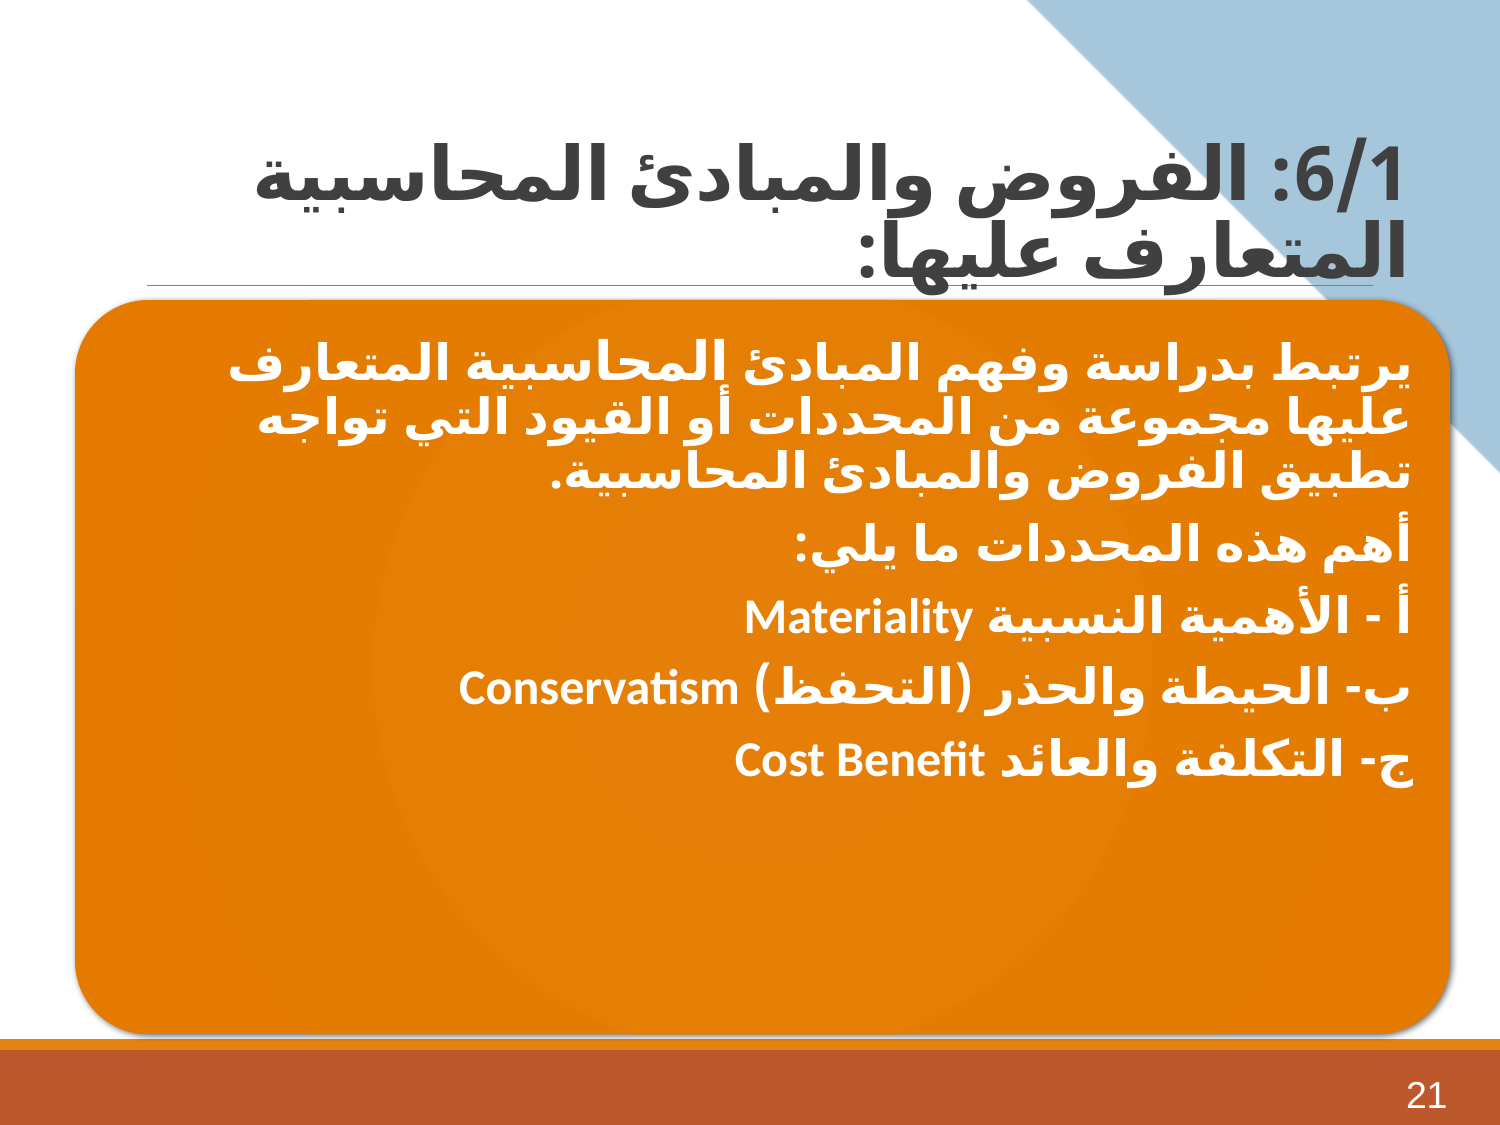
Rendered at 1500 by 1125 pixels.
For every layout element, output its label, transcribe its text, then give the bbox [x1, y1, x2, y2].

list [74, 299, 1451, 1035]
title 6/1: الفروض والمبادئ المحاسبية المتعارف عليها: [75, 125, 1425, 298]
slide_number 21 [1374, 1062, 1463, 1125]
